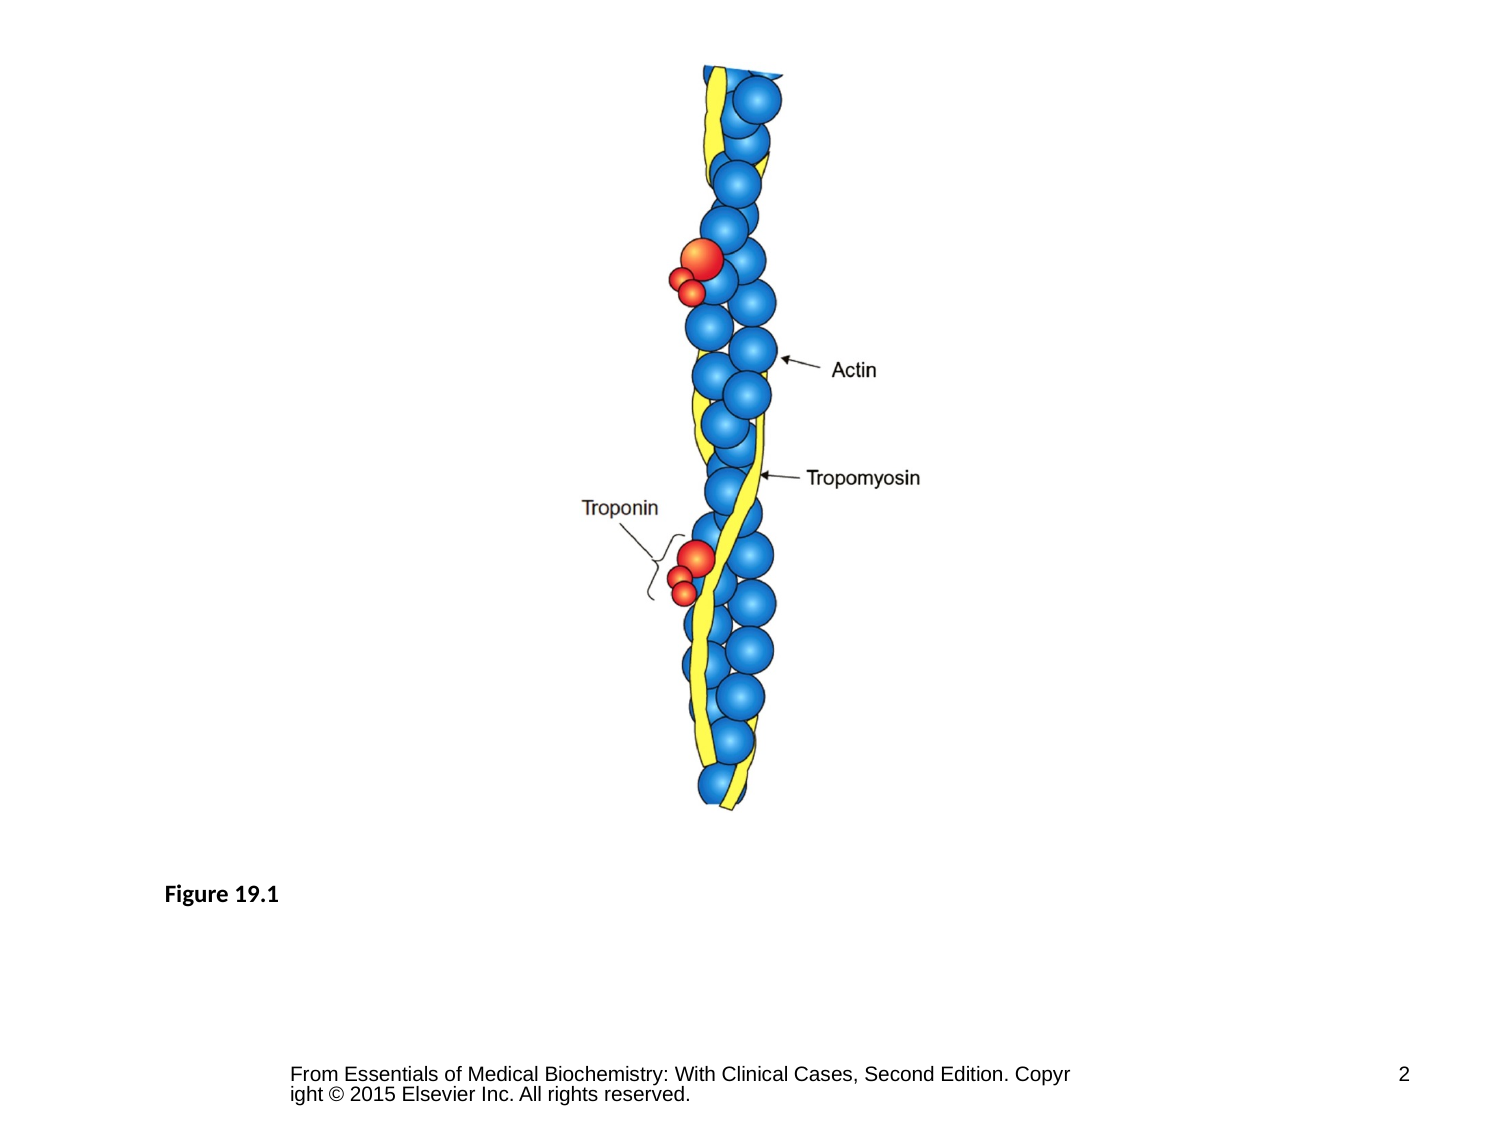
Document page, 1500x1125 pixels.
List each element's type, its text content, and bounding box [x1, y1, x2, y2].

picture [578, 62, 921, 813]
slide_number 2 [1074, 1042, 1425, 1103]
footer From Essentials of Medical Biochemistry: With Clinical Cases, Second Edition. Copyright © 2015 Elsevier Inc. All rights reserved. [275, 1042, 1074, 1103]
text_box Figure 19.1 [150, 870, 325, 915]
